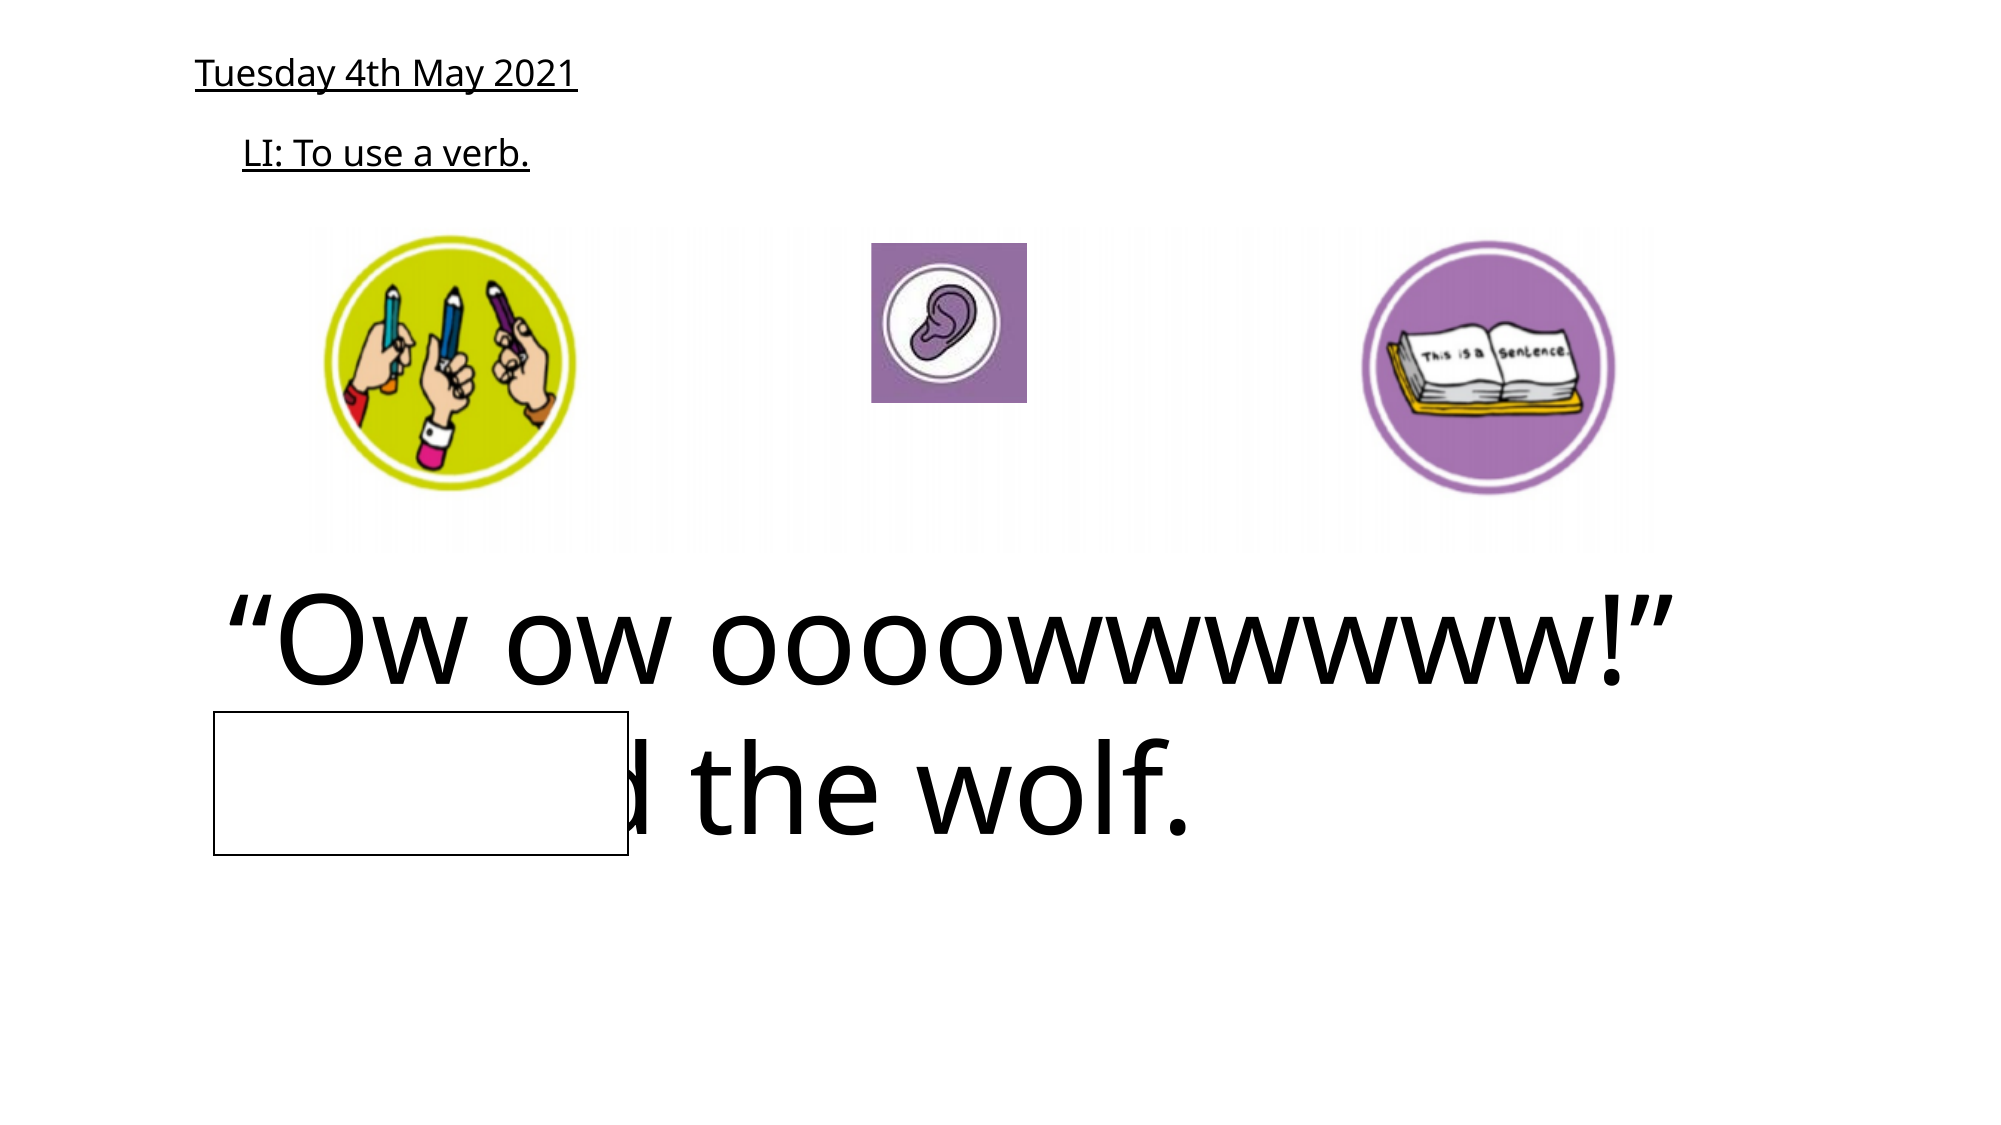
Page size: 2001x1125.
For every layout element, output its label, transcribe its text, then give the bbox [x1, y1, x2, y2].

text_box [213, 711, 629, 856]
text_box “Ow ow oooowwwwww!” howled the wolf. [214, 552, 1730, 868]
picture [282, 195, 1662, 553]
title Tuesday 4th May 2021 LI: To use a verb. [101, 0, 672, 307]
